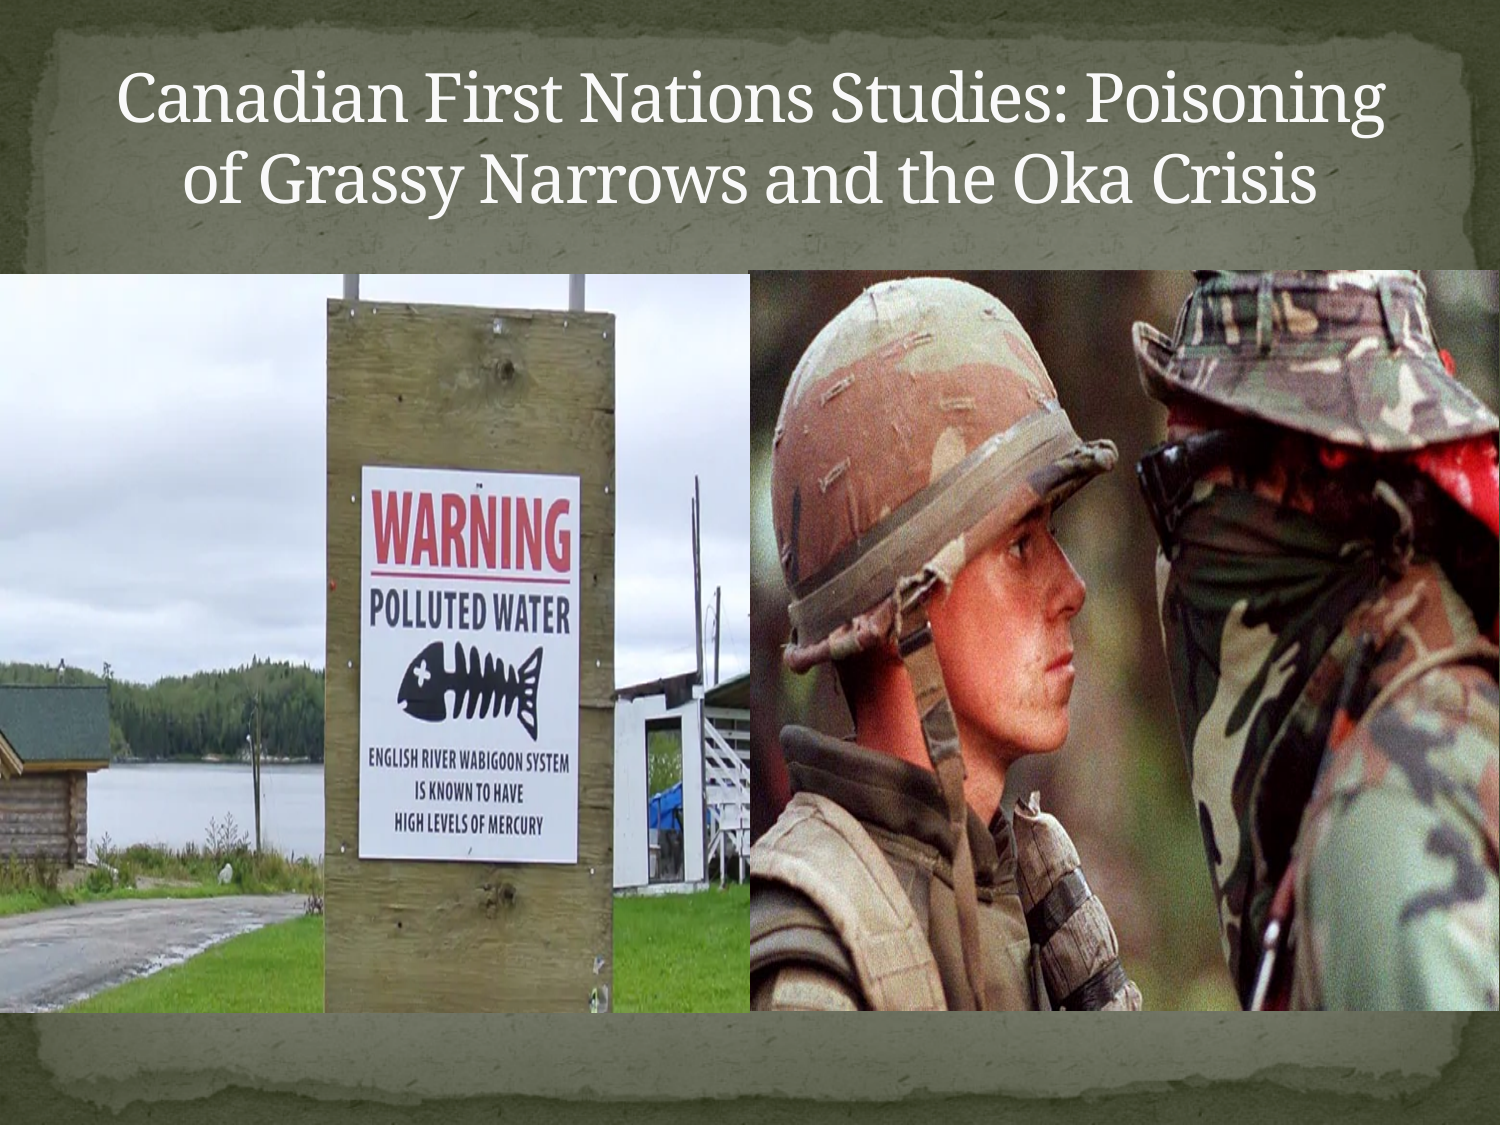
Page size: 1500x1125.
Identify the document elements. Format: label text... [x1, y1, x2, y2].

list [755, 272, 1497, 1010]
picture [0, 274, 750, 1013]
title Canadian First Nations Studies: Poisoning of Grassy Narrows and the Oka Crisis [74, 24, 1425, 225]
